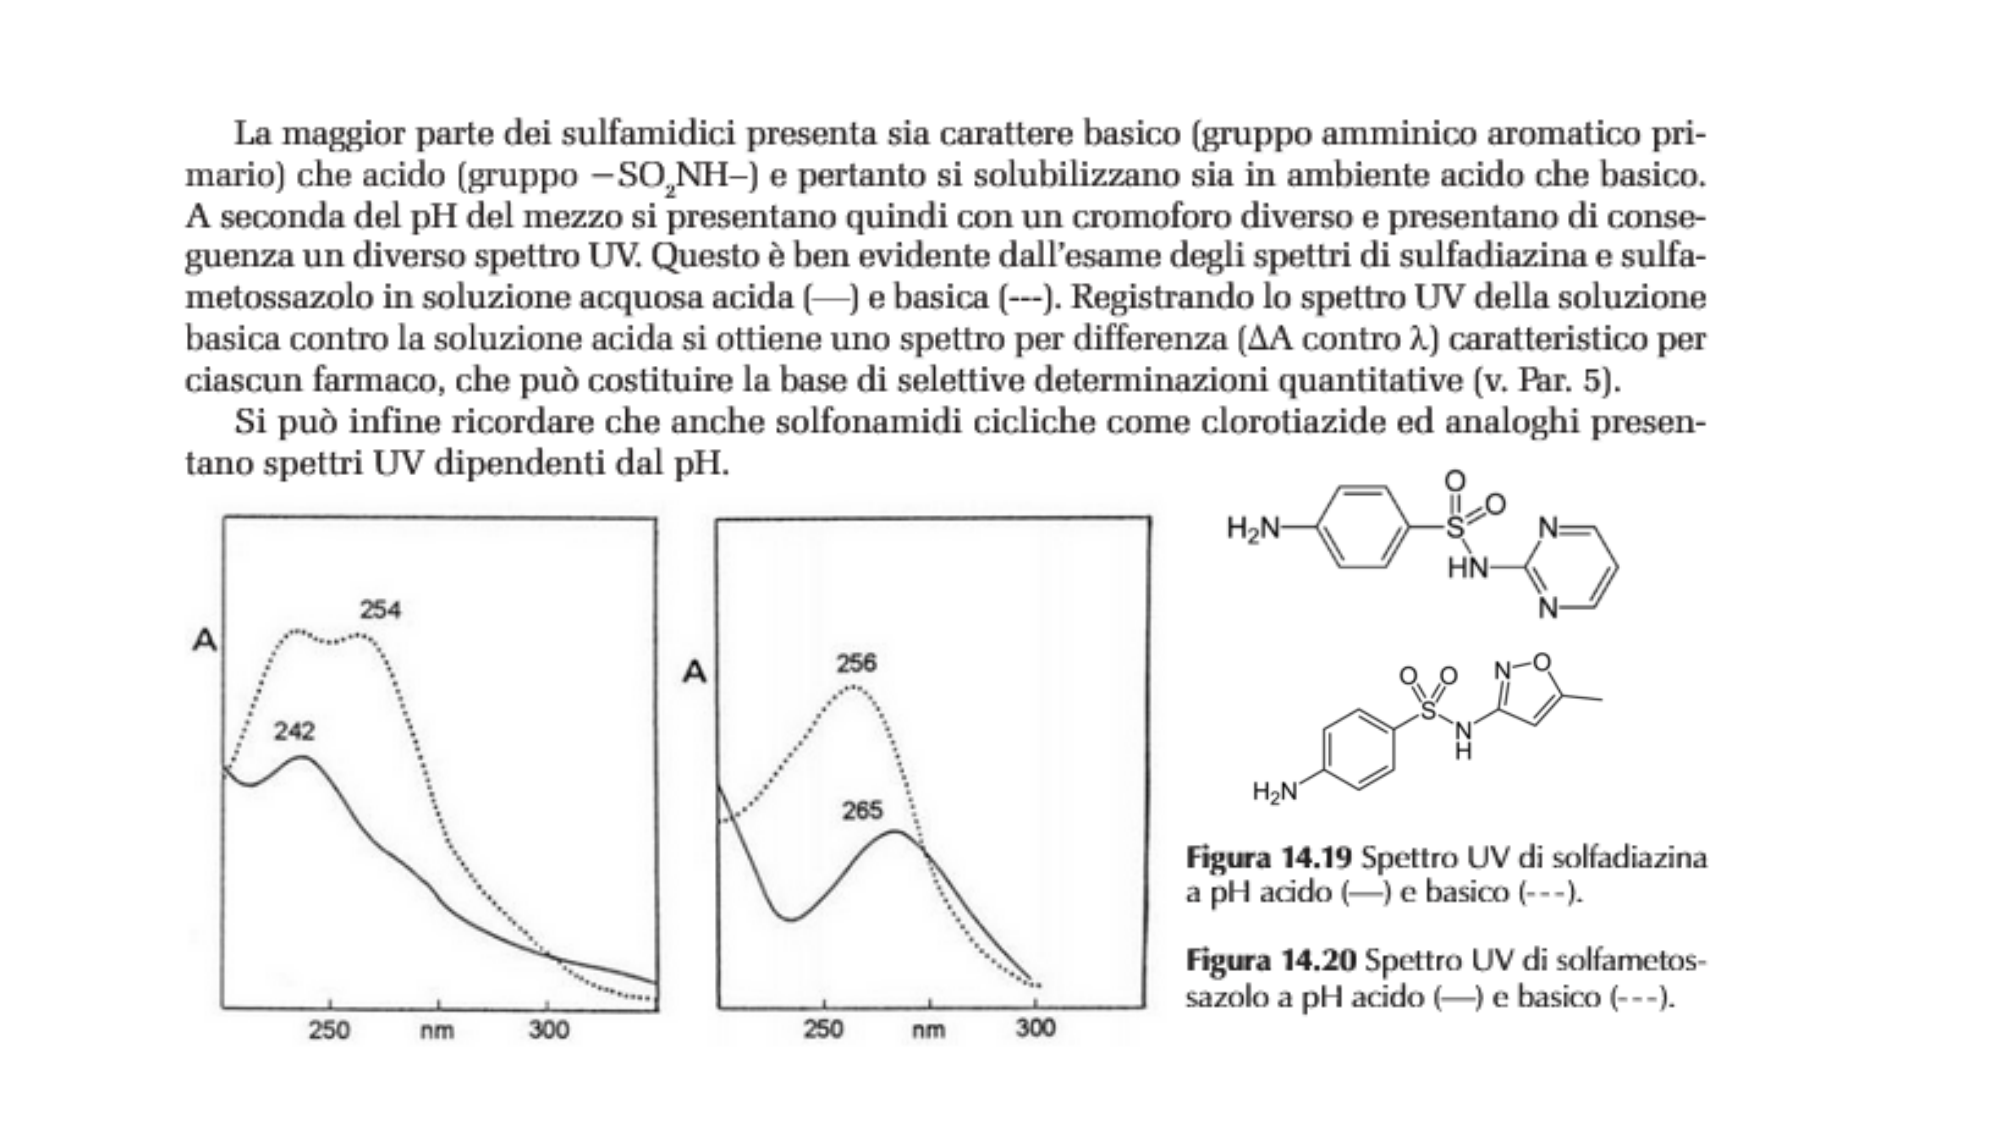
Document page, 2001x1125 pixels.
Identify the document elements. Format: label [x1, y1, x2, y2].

picture [142, 106, 1858, 1104]
